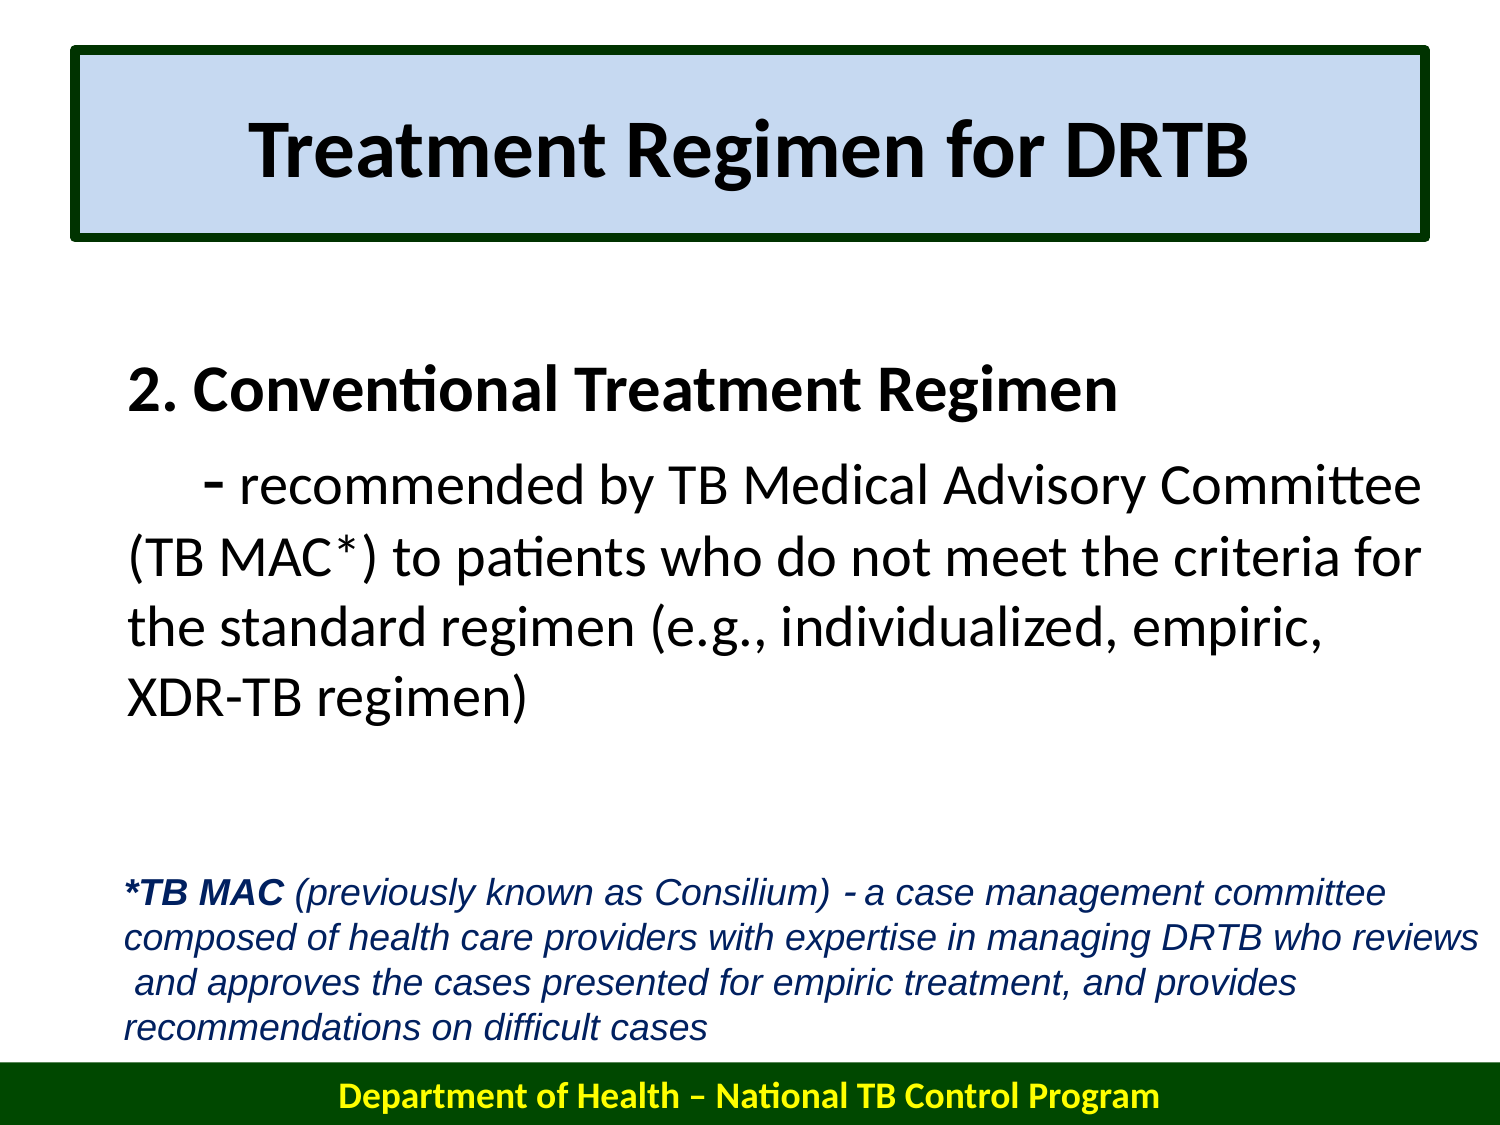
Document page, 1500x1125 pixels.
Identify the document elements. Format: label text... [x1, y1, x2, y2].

text_box Department of Health – National TB Control Program [0, 1060, 1500, 1125]
text_box Treatment Regimen for DRTB [74, 50, 1425, 238]
list 2. Conventional Treatment Regimen  recommended by TB Medical Advisory Committee (TB MAC*) to patients who do not meet the criteria for the standard regimen (e.g., individualized, empiric, XDR-TB regimen) [112, 337, 1463, 800]
text_box *TB MAC (previously known as Consilium)  a case management committee composed of health care providers with expertise in managing DRTB who reviews and approves the cases presented for empiric treatment, and provides recommendations on difficult cases [109, 860, 1500, 1056]
